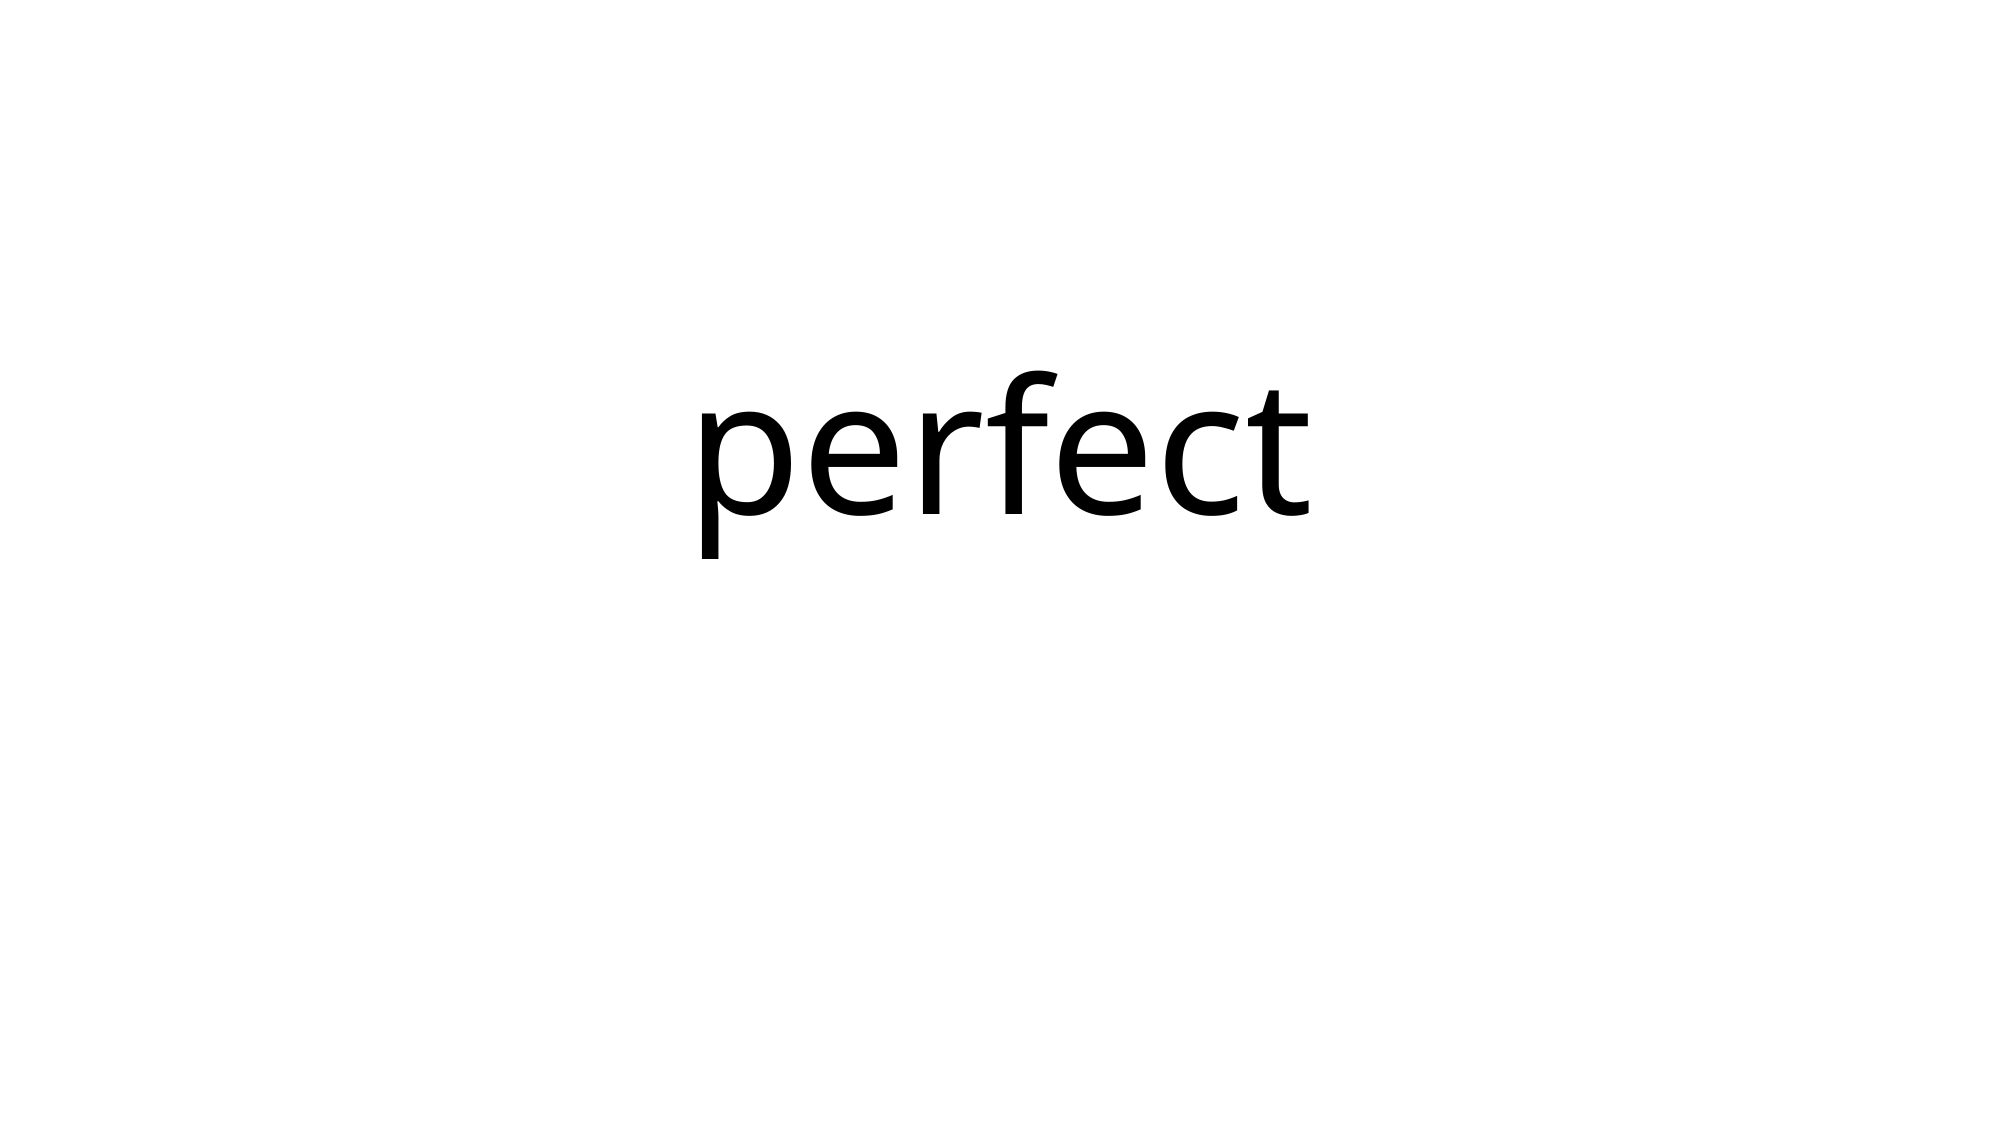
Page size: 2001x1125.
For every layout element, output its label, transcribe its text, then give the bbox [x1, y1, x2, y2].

title perfect [362, 375, 1638, 563]
